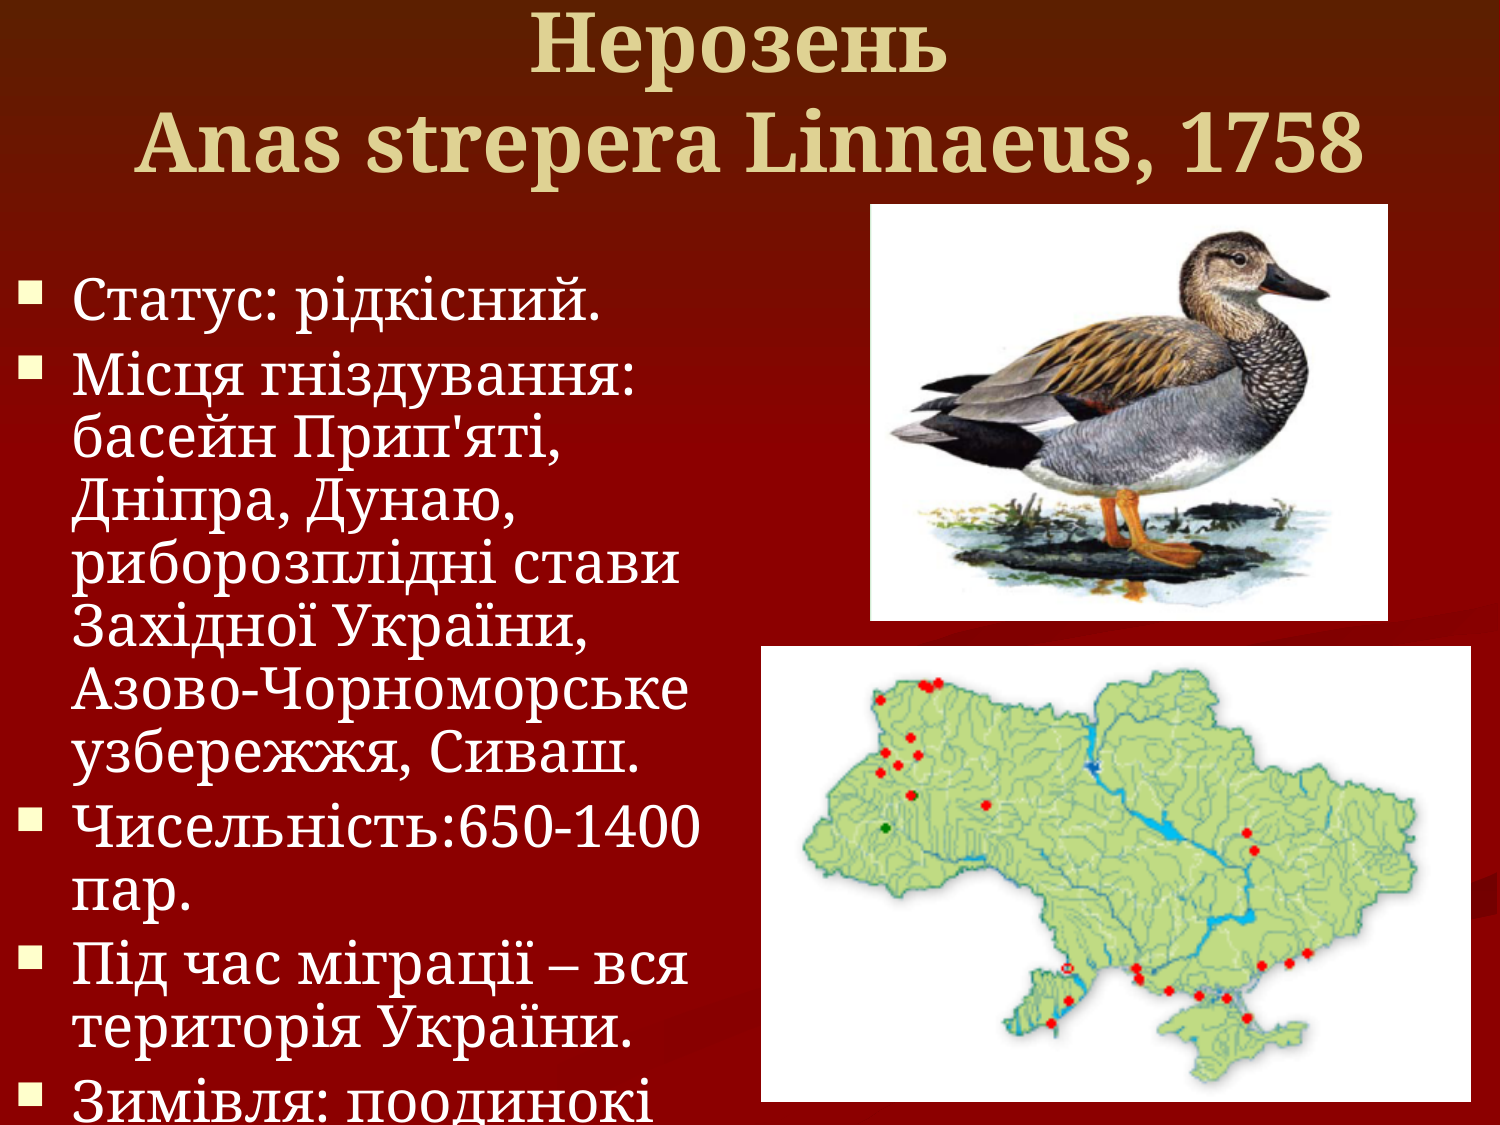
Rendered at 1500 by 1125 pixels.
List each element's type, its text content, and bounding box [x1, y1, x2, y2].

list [761, 645, 1471, 1103]
title Нерозень Anas strepera Linnaeus, 1758 [74, 44, 1426, 233]
list Статус: рідкісний. Місця гніздування: басейн Прип'яті, Дніпра, Дунаю, риборозплідні стави Західної України, Азово-Чорноморське узбережжя, Сиваш. Чисельність:650-1400 пар. Під час міграції – вся територія України. Зимівля: поодинокі птахи на Бурштинському вдсх. [0, 262, 738, 1125]
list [870, 204, 1388, 622]
